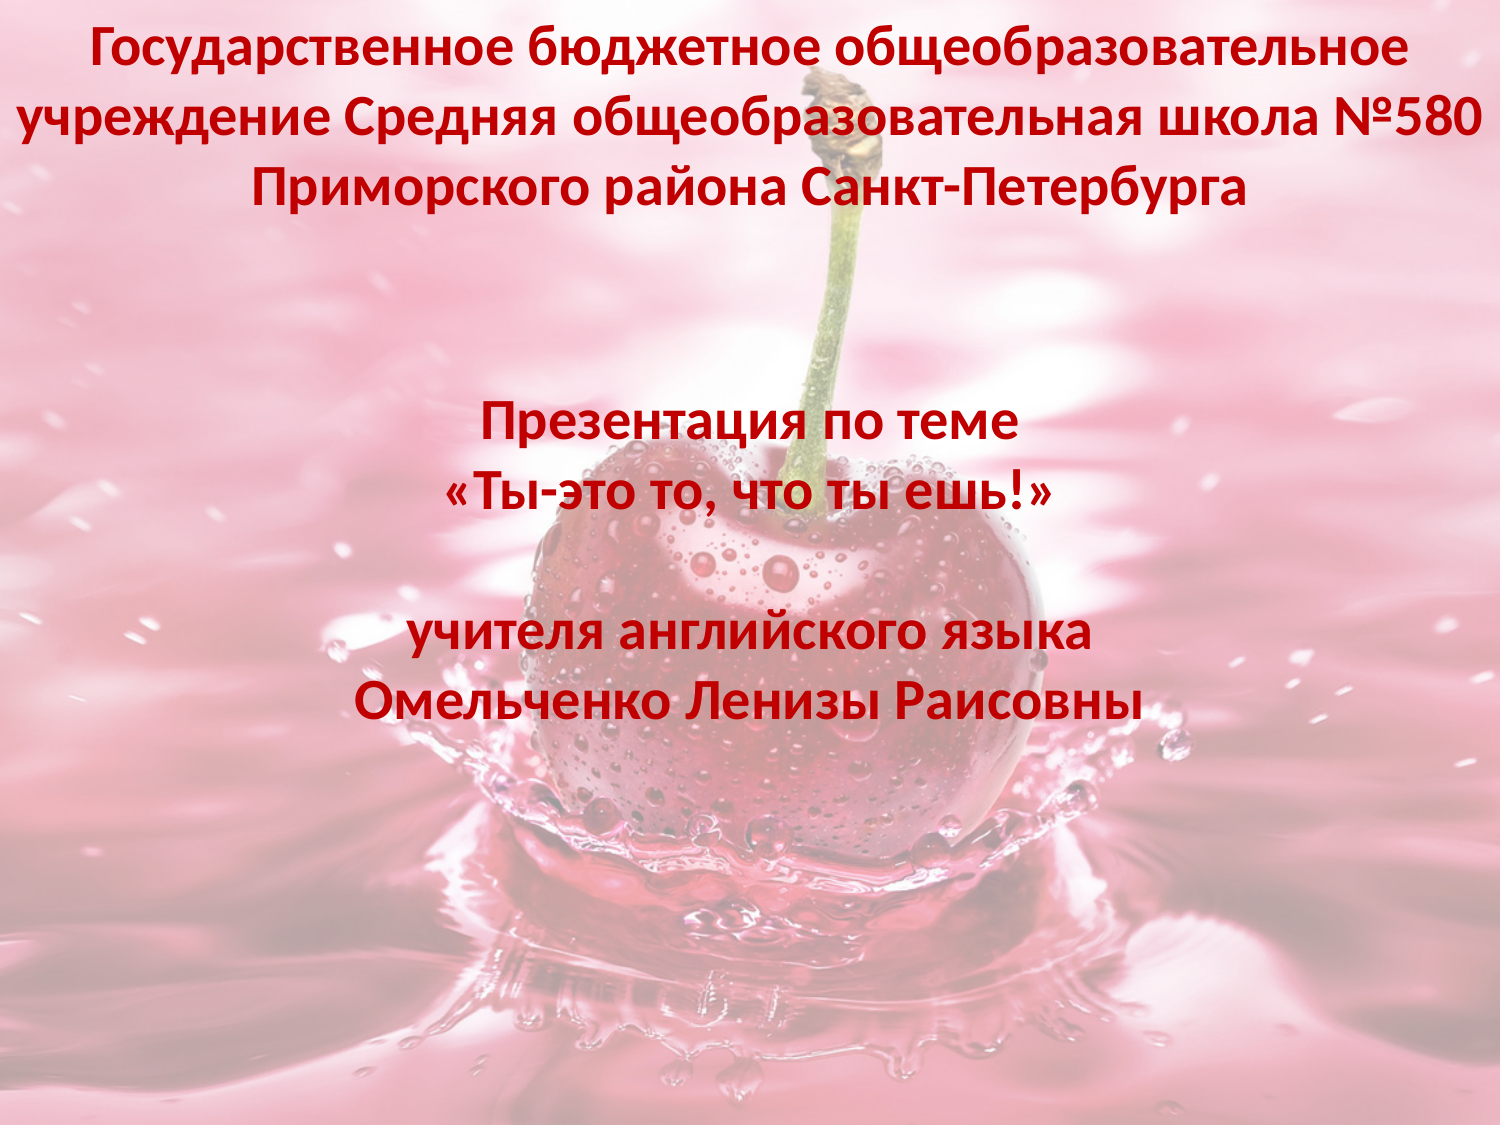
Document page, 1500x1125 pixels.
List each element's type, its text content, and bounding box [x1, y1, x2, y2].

text_box Государственное бюджетное общеобразовательное учреждение Средняя общеобразовательная школа №580 Приморского района Санкт-Петербурга [0, 0, 1500, 225]
text_box Презентация по теме «Ты-это то, что ты ешь!» учителя английского языка Омельченко Ленизы Раисовны [0, 373, 1500, 739]
